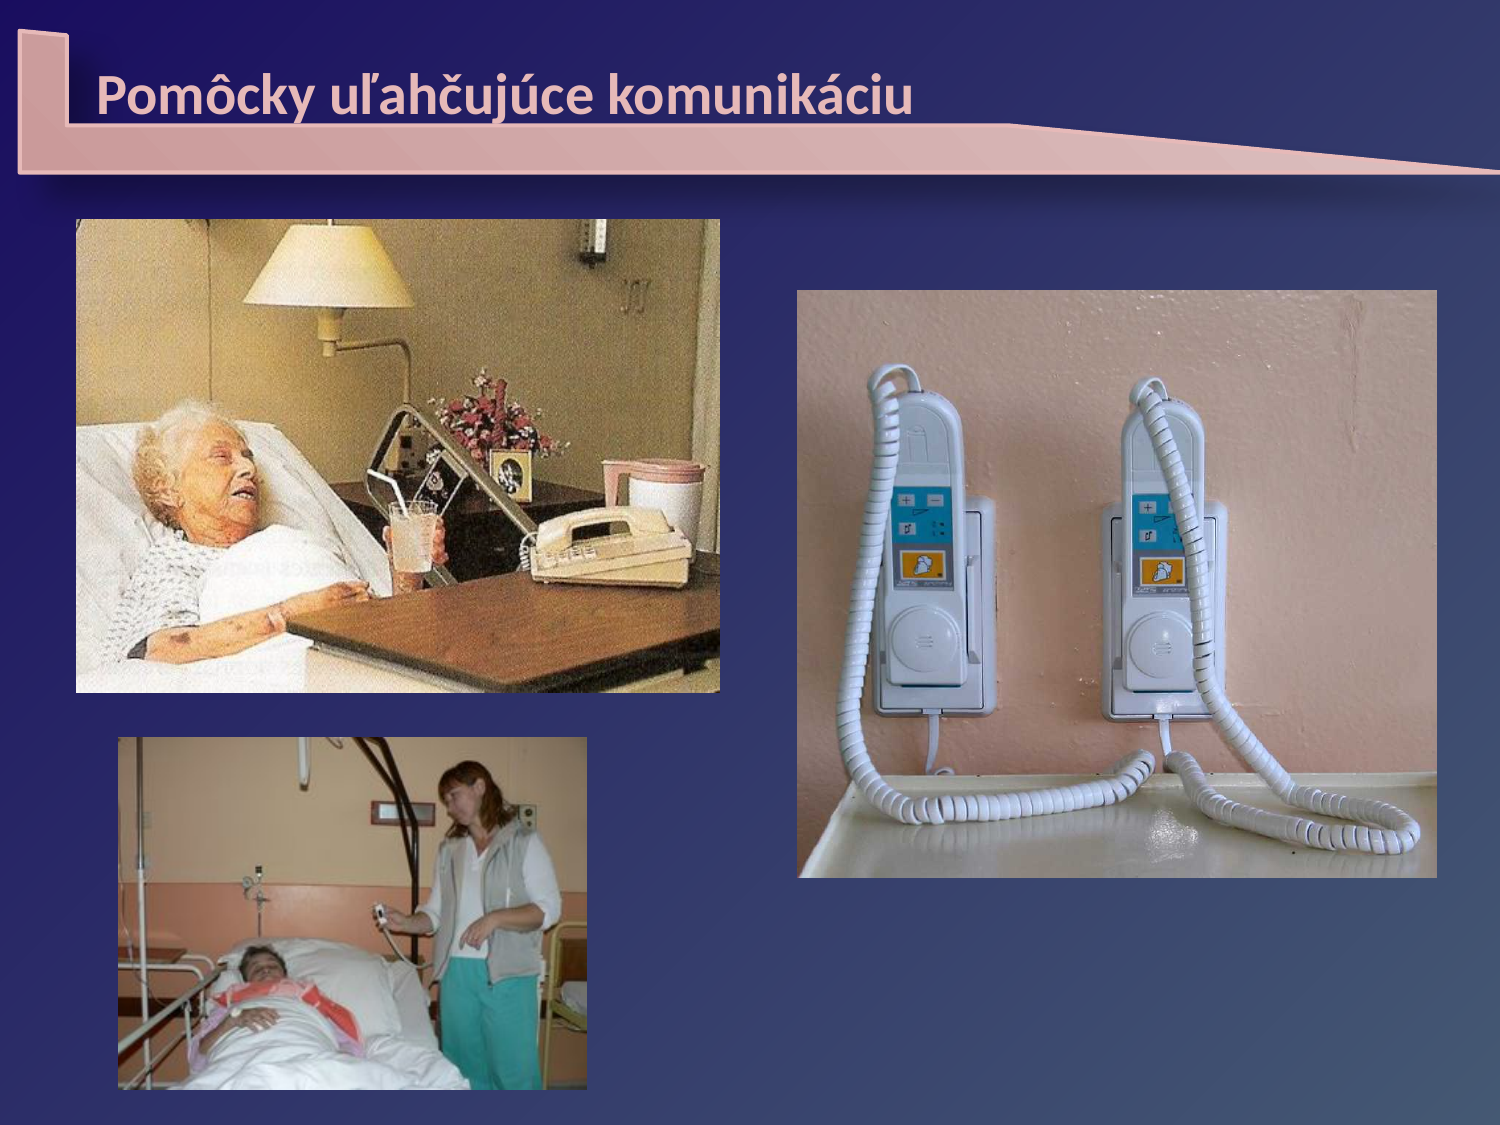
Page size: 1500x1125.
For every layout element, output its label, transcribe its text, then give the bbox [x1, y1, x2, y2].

text_box [17, 28, 1500, 175]
picture [76, 219, 720, 693]
picture [796, 290, 1437, 879]
picture [117, 737, 588, 1090]
text_box Pomôcky uľahčujúce komunikáciu [81, 48, 944, 134]
